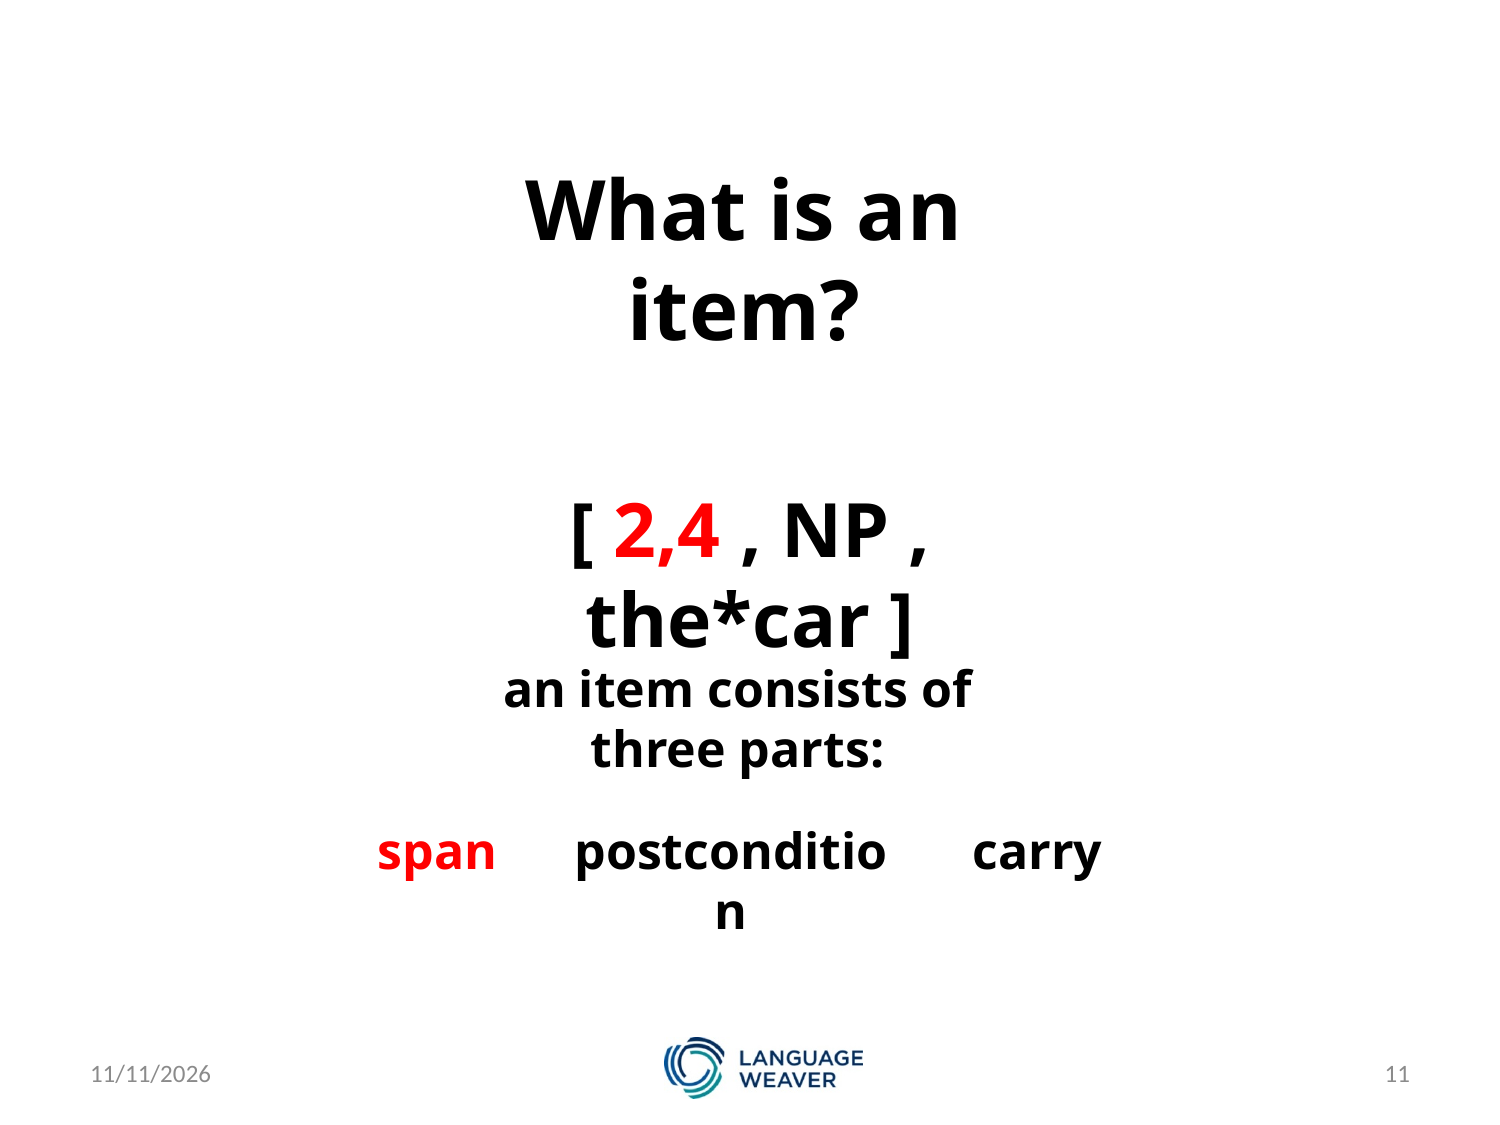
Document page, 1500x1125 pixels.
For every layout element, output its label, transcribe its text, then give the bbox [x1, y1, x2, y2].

text_box carry [937, 812, 1138, 888]
text_box postcondition [549, 812, 913, 948]
text_box span [262, 812, 549, 888]
text_box What is an item? [399, 149, 1088, 365]
slide_number 11 [1074, 1042, 1425, 1103]
text_box an item consists of three parts: [474, 649, 1000, 785]
text_box [ 2,4 , NP , the*car ] [387, 474, 1113, 670]
picture [663, 1037, 863, 1100]
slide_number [75, 1042, 425, 1103]
